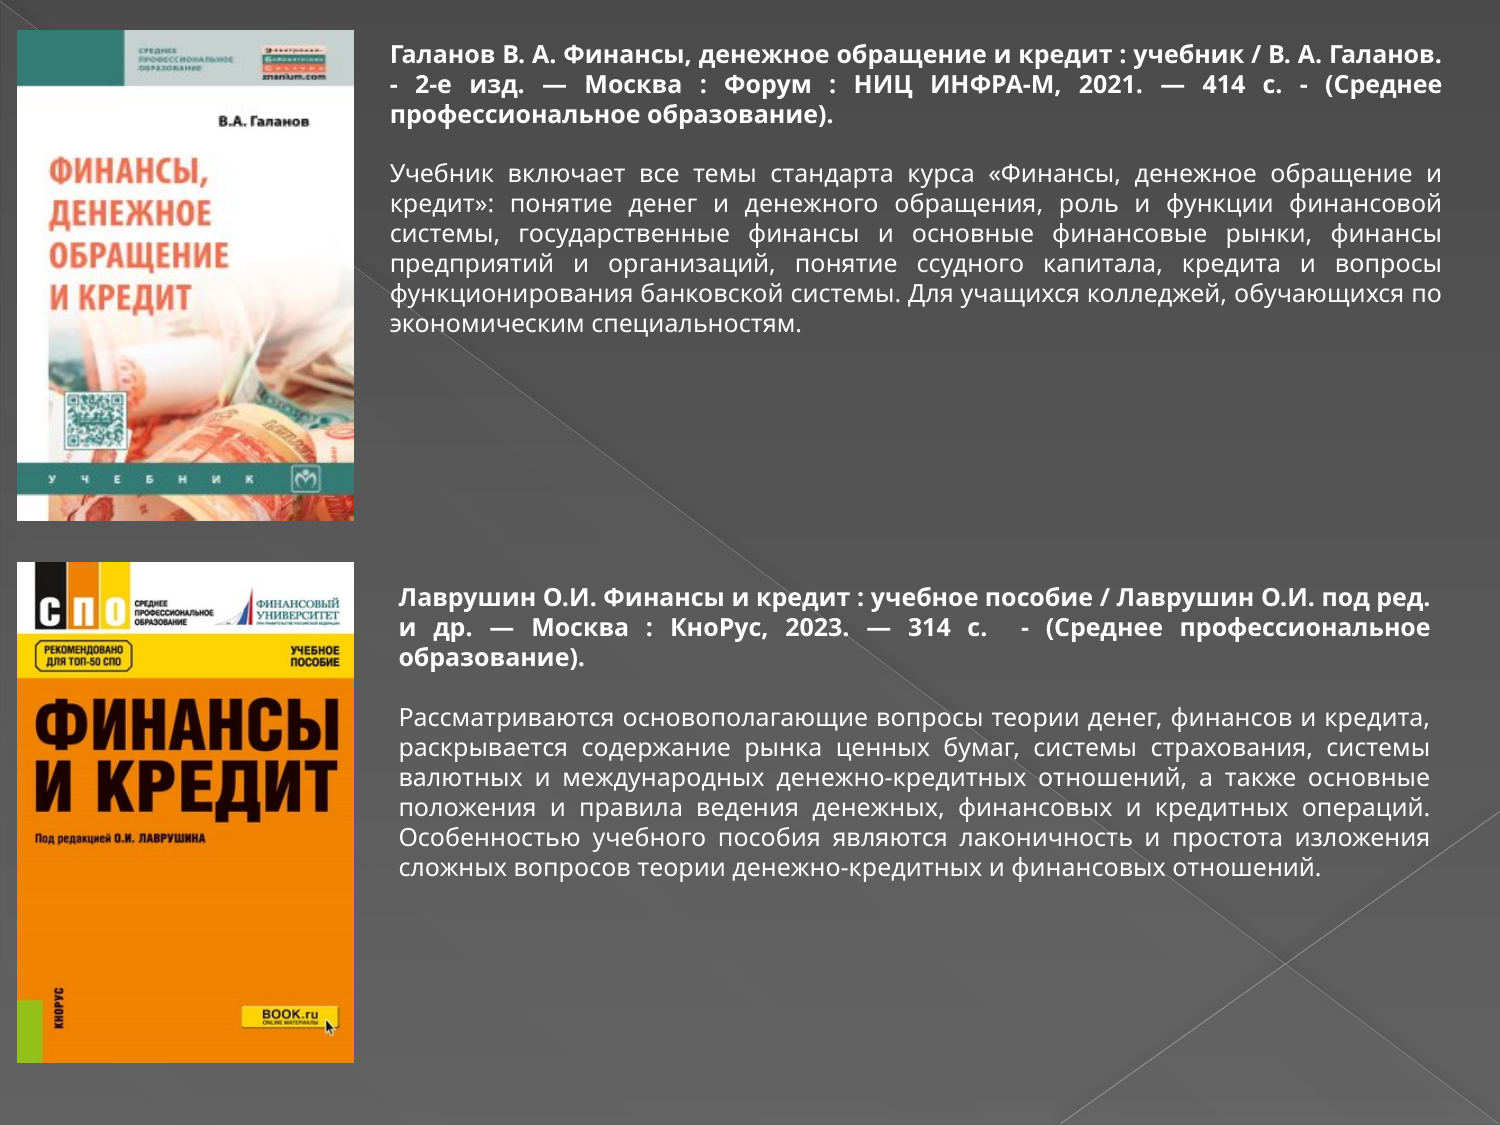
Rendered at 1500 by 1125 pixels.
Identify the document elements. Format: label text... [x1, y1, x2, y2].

picture [17, 29, 354, 522]
picture [17, 562, 354, 1063]
text_box Лаврушин О.И. Финансы и кредит : учебное пособие / Лаврушин О.И. под ред. и др. — Москва : КноРус, 2023. — 314 с. - (Среднее профессиональное образование). Рассматриваются основополагающие вопросы теории денег, финансов и кредита, раскрывается содержание рынка ценных бумаг, системы страхования, системы валютных и международных денежно-кредитных отношений, а также основные положения и правила ведения денежных, финансовых и кредитных операций. Особенностью учебного пособия являются лаконичность и простота изложения сложных вопросов теории денежно-кредитных и финансовых отношений. [383, 574, 1447, 889]
text_box Галанов В. А. Финансы, денежное обращение и кредит : учебник / В. А. Галанов. - 2-e изд. — Москва : Форум : НИЦ ИНФРА-М, 2021. — 414 с. - (Среднее профессиональное образование). Учебник включает все темы стандарта курса «Финансы, денежное обращение и кредит»: понятие денег и денежного обращения, роль и функции финансовой системы, государственные финансы и основные финансовые рынки, финансы предприятий и организаций, понятие ссудного капитала, кредита и вопросы функционирования банковской системы. Для учащихся колледжей, обучающихся по экономическим специальностям. [375, 30, 1459, 346]
